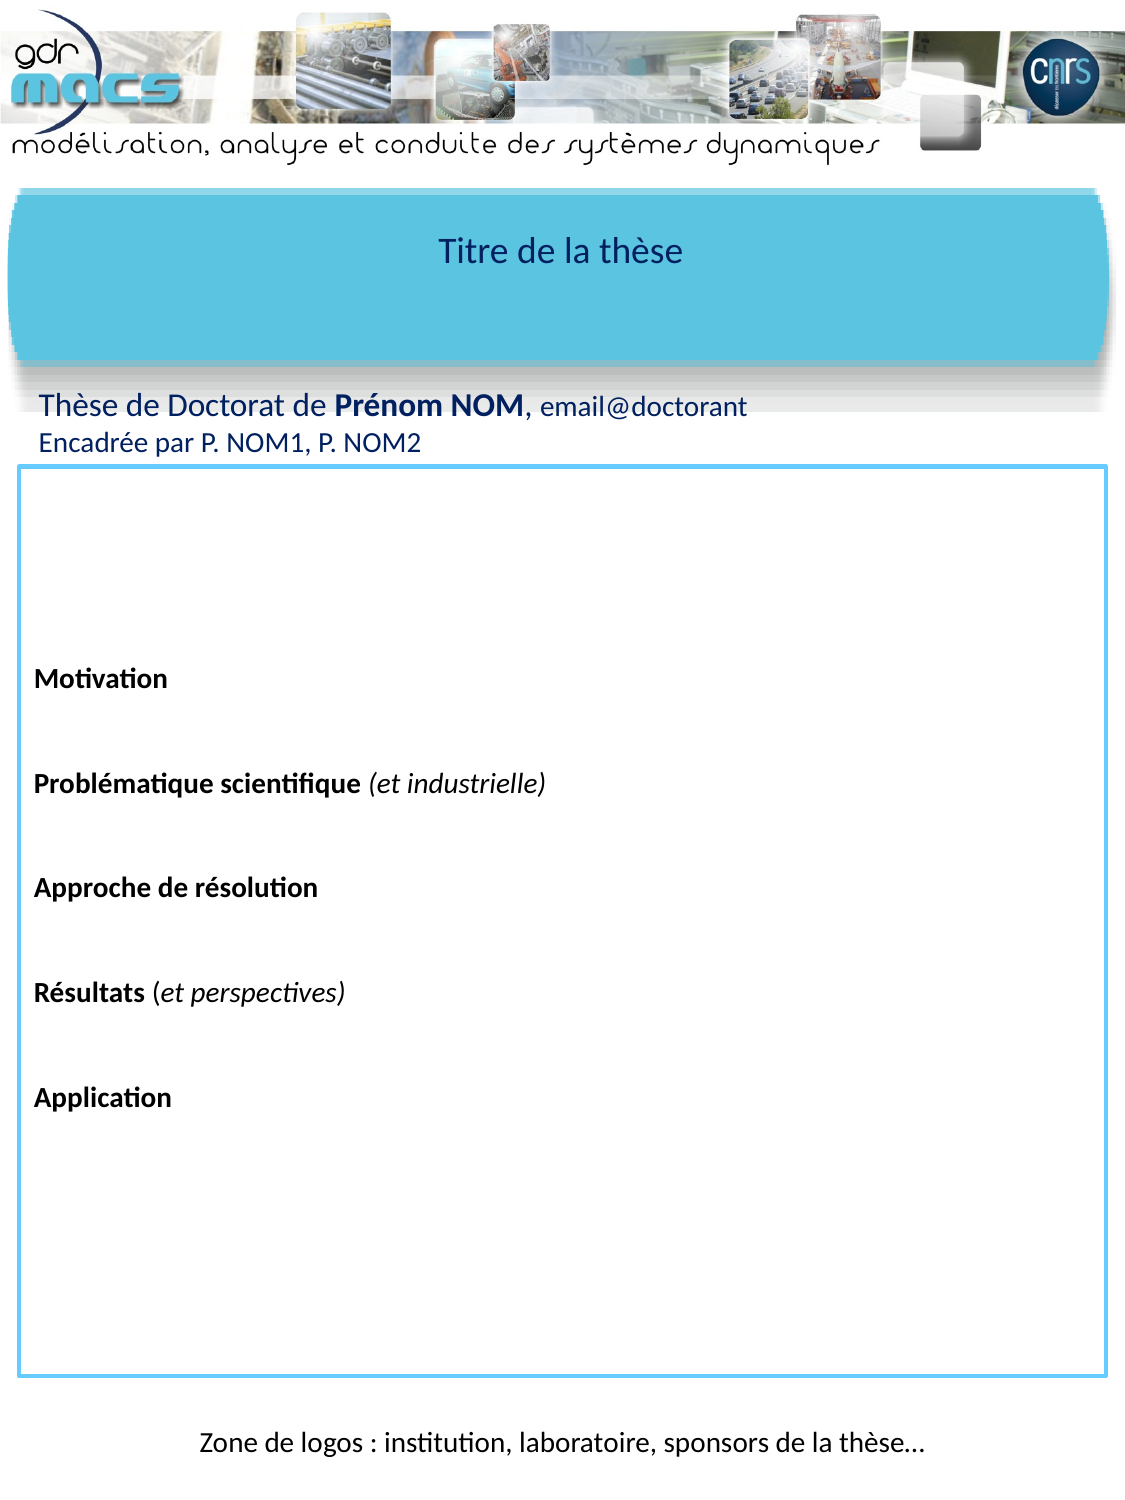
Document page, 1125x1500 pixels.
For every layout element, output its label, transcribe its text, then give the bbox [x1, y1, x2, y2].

text_box Thèse de Doctorat de Prénom NOM, email@doctorant Encadrée par P. NOM1, P. NOM2 [24, 428, 763, 464]
text_box Motivation Problématique scientifique (et industrielle) Approche de résolution Résultats (et perspectives) Application [17, 464, 1108, 1378]
text_box Zone de logos : institution, laboratoire, sponsors de la thèse… [17, 1398, 1108, 1484]
picture [0, 0, 1125, 420]
